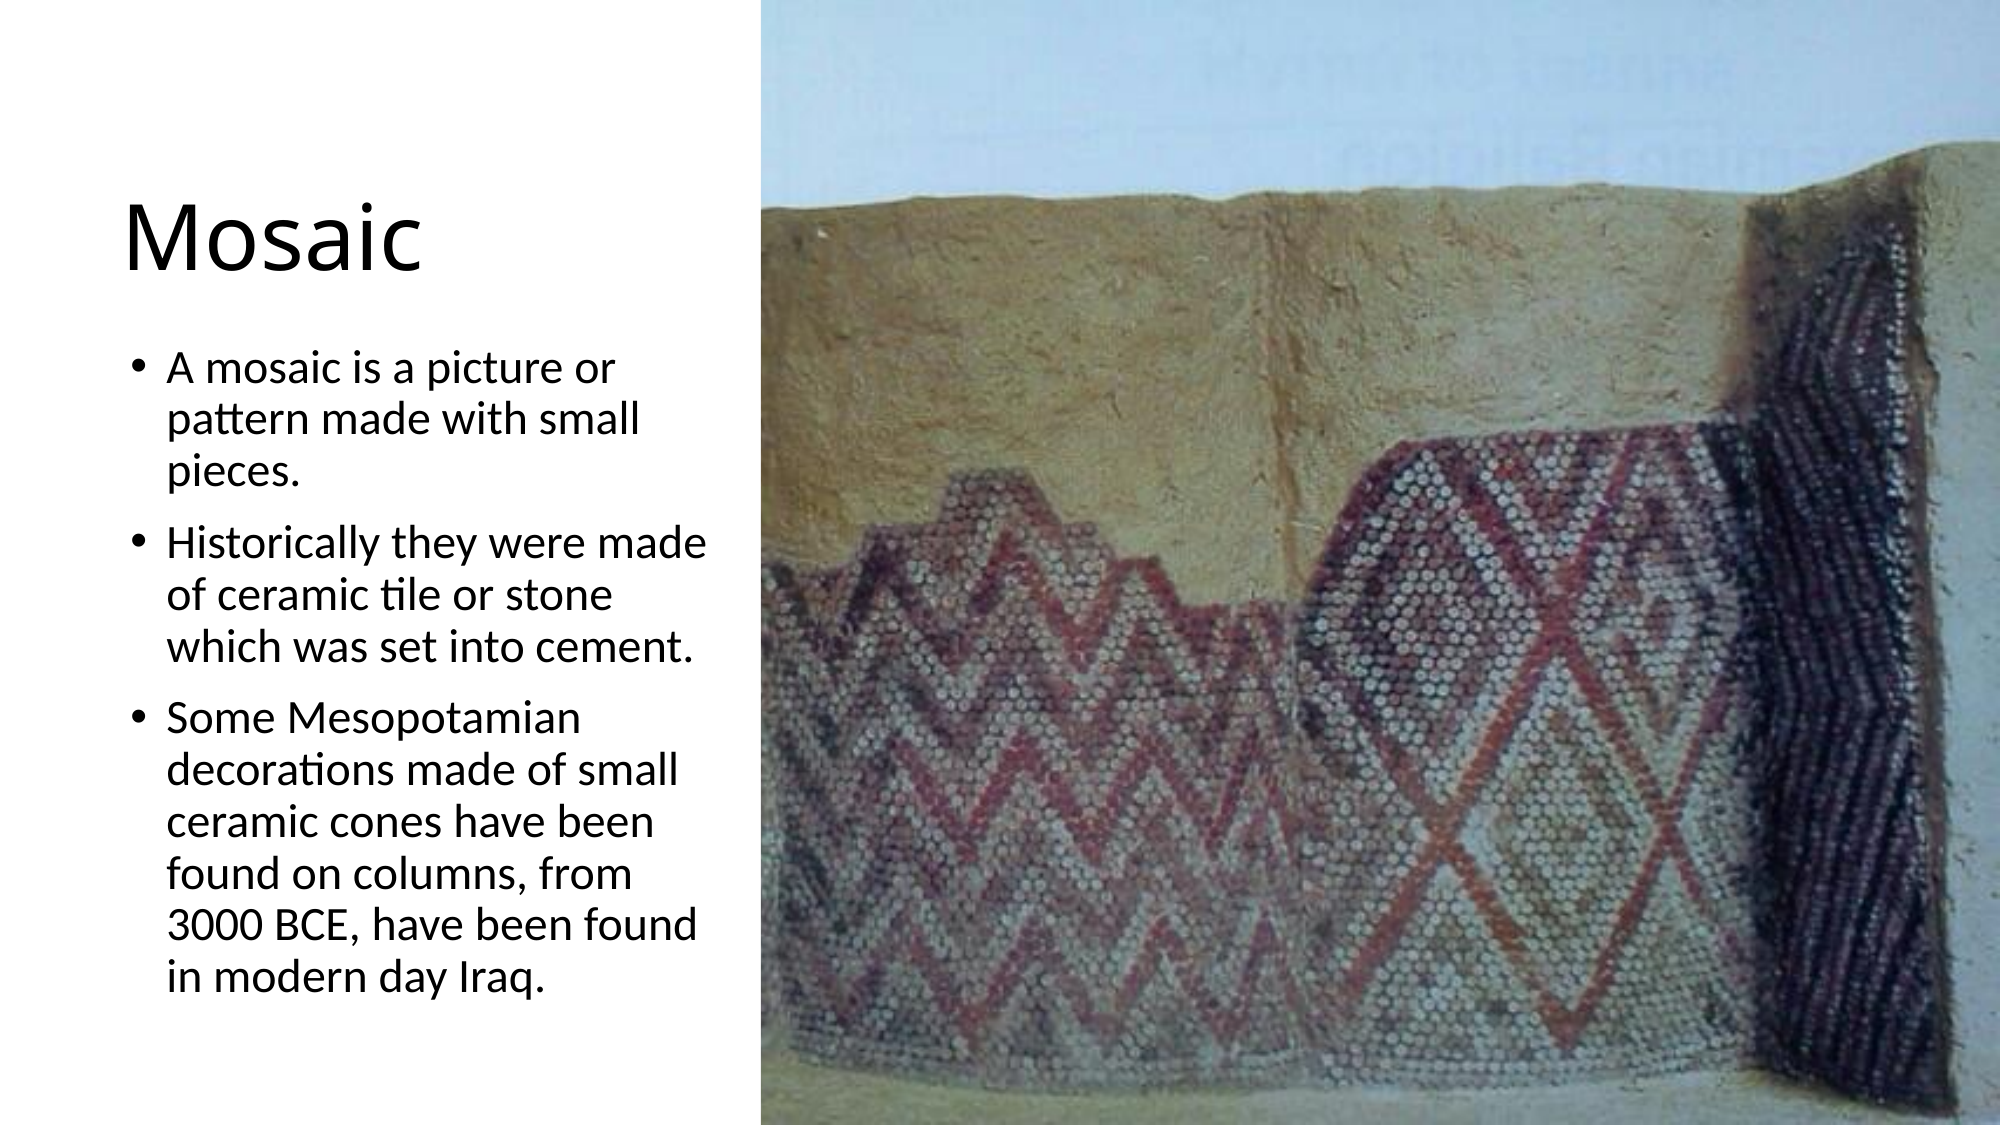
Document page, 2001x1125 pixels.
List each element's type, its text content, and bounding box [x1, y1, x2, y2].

title Mosaic [106, 103, 706, 334]
list A mosaic is a picture or pattern made with small pieces. Historically they were made of ceramic tile or stone which was set into cement. Some Mesopotamian decorations made of small ceramic cones have been found on columns, from 3000 BCE, have been found in modern day Iraq. [106, 334, 744, 1021]
picture [760, 0, 2000, 1125]
